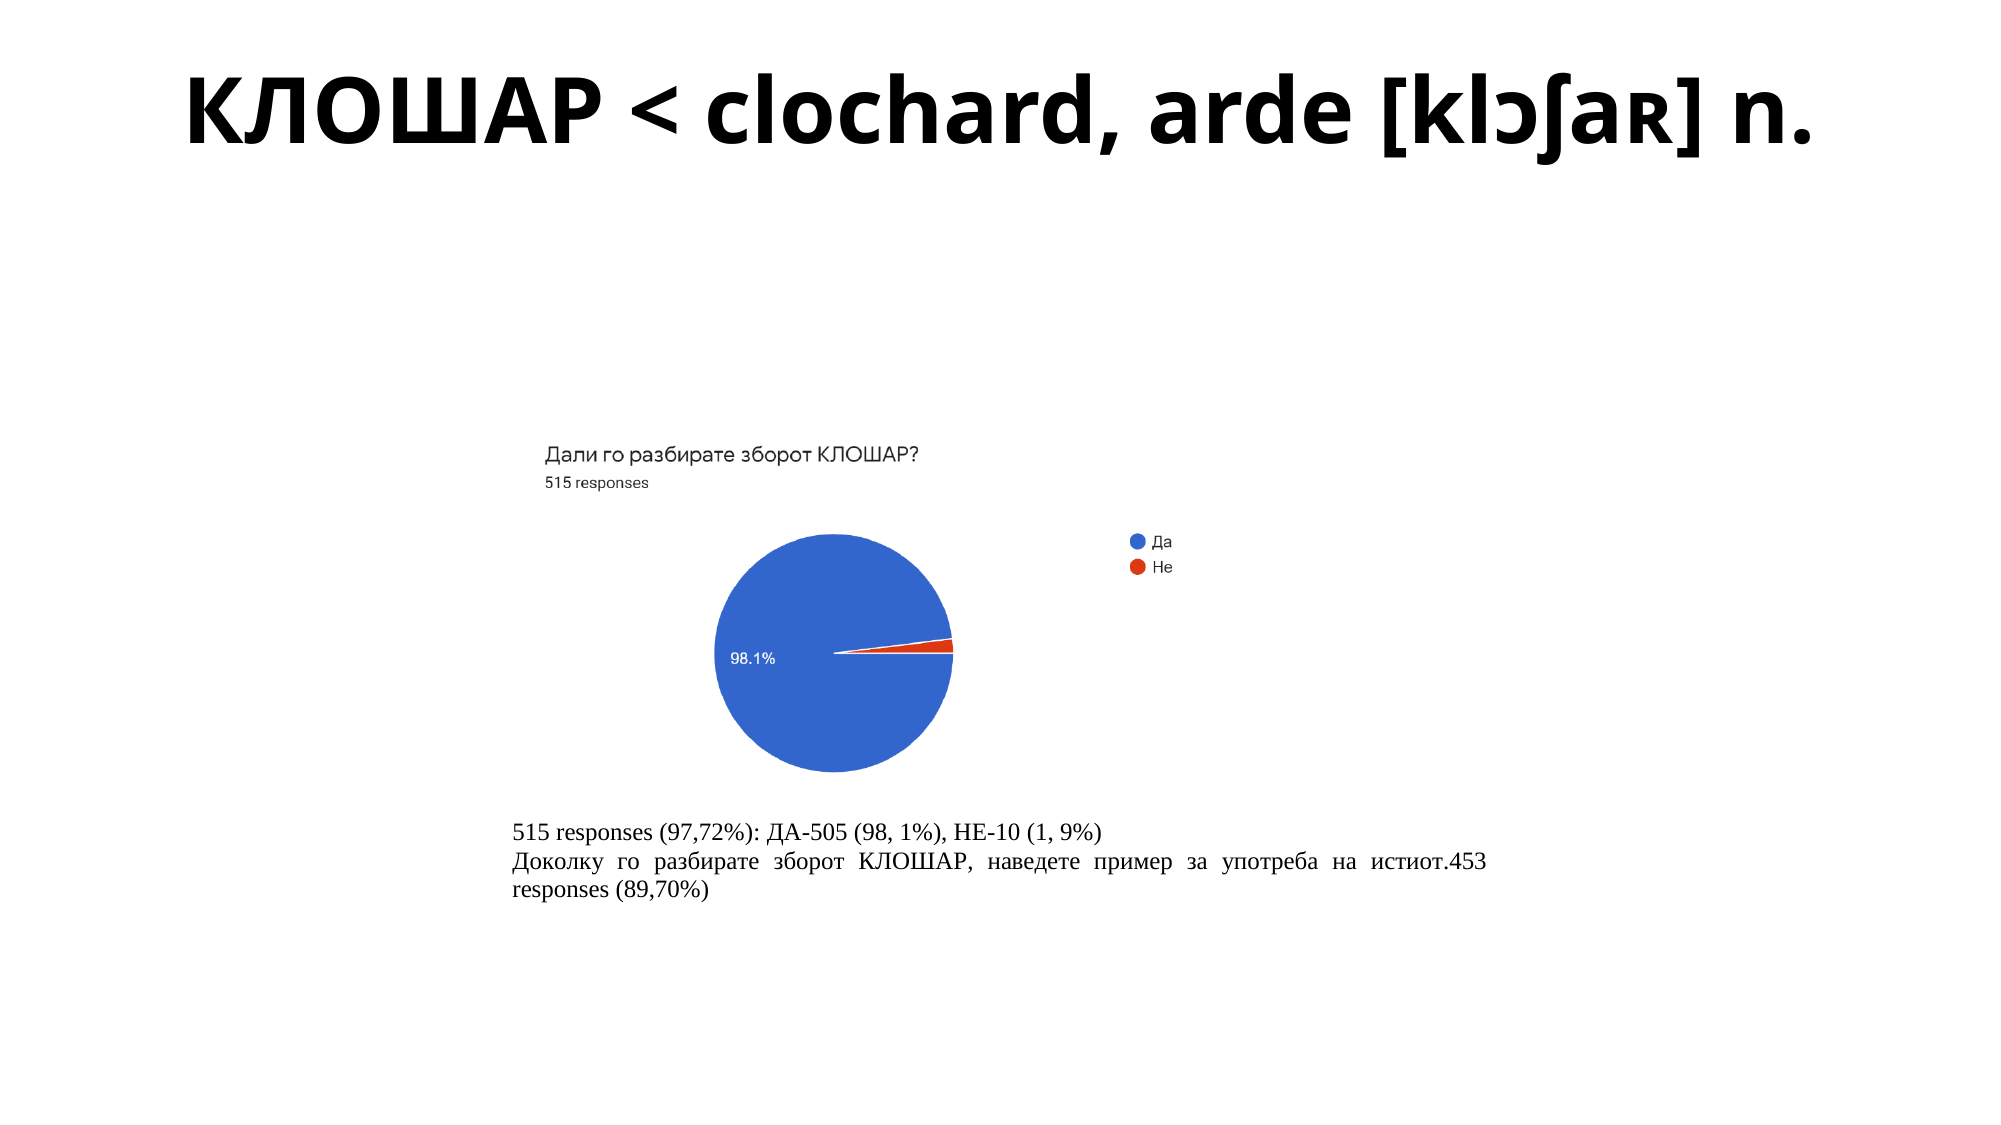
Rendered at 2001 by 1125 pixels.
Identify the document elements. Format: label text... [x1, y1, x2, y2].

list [512, 407, 1488, 905]
title КЛОШАР < clochard, arde [klɔʃaʀ] n. [137, 59, 1863, 278]
